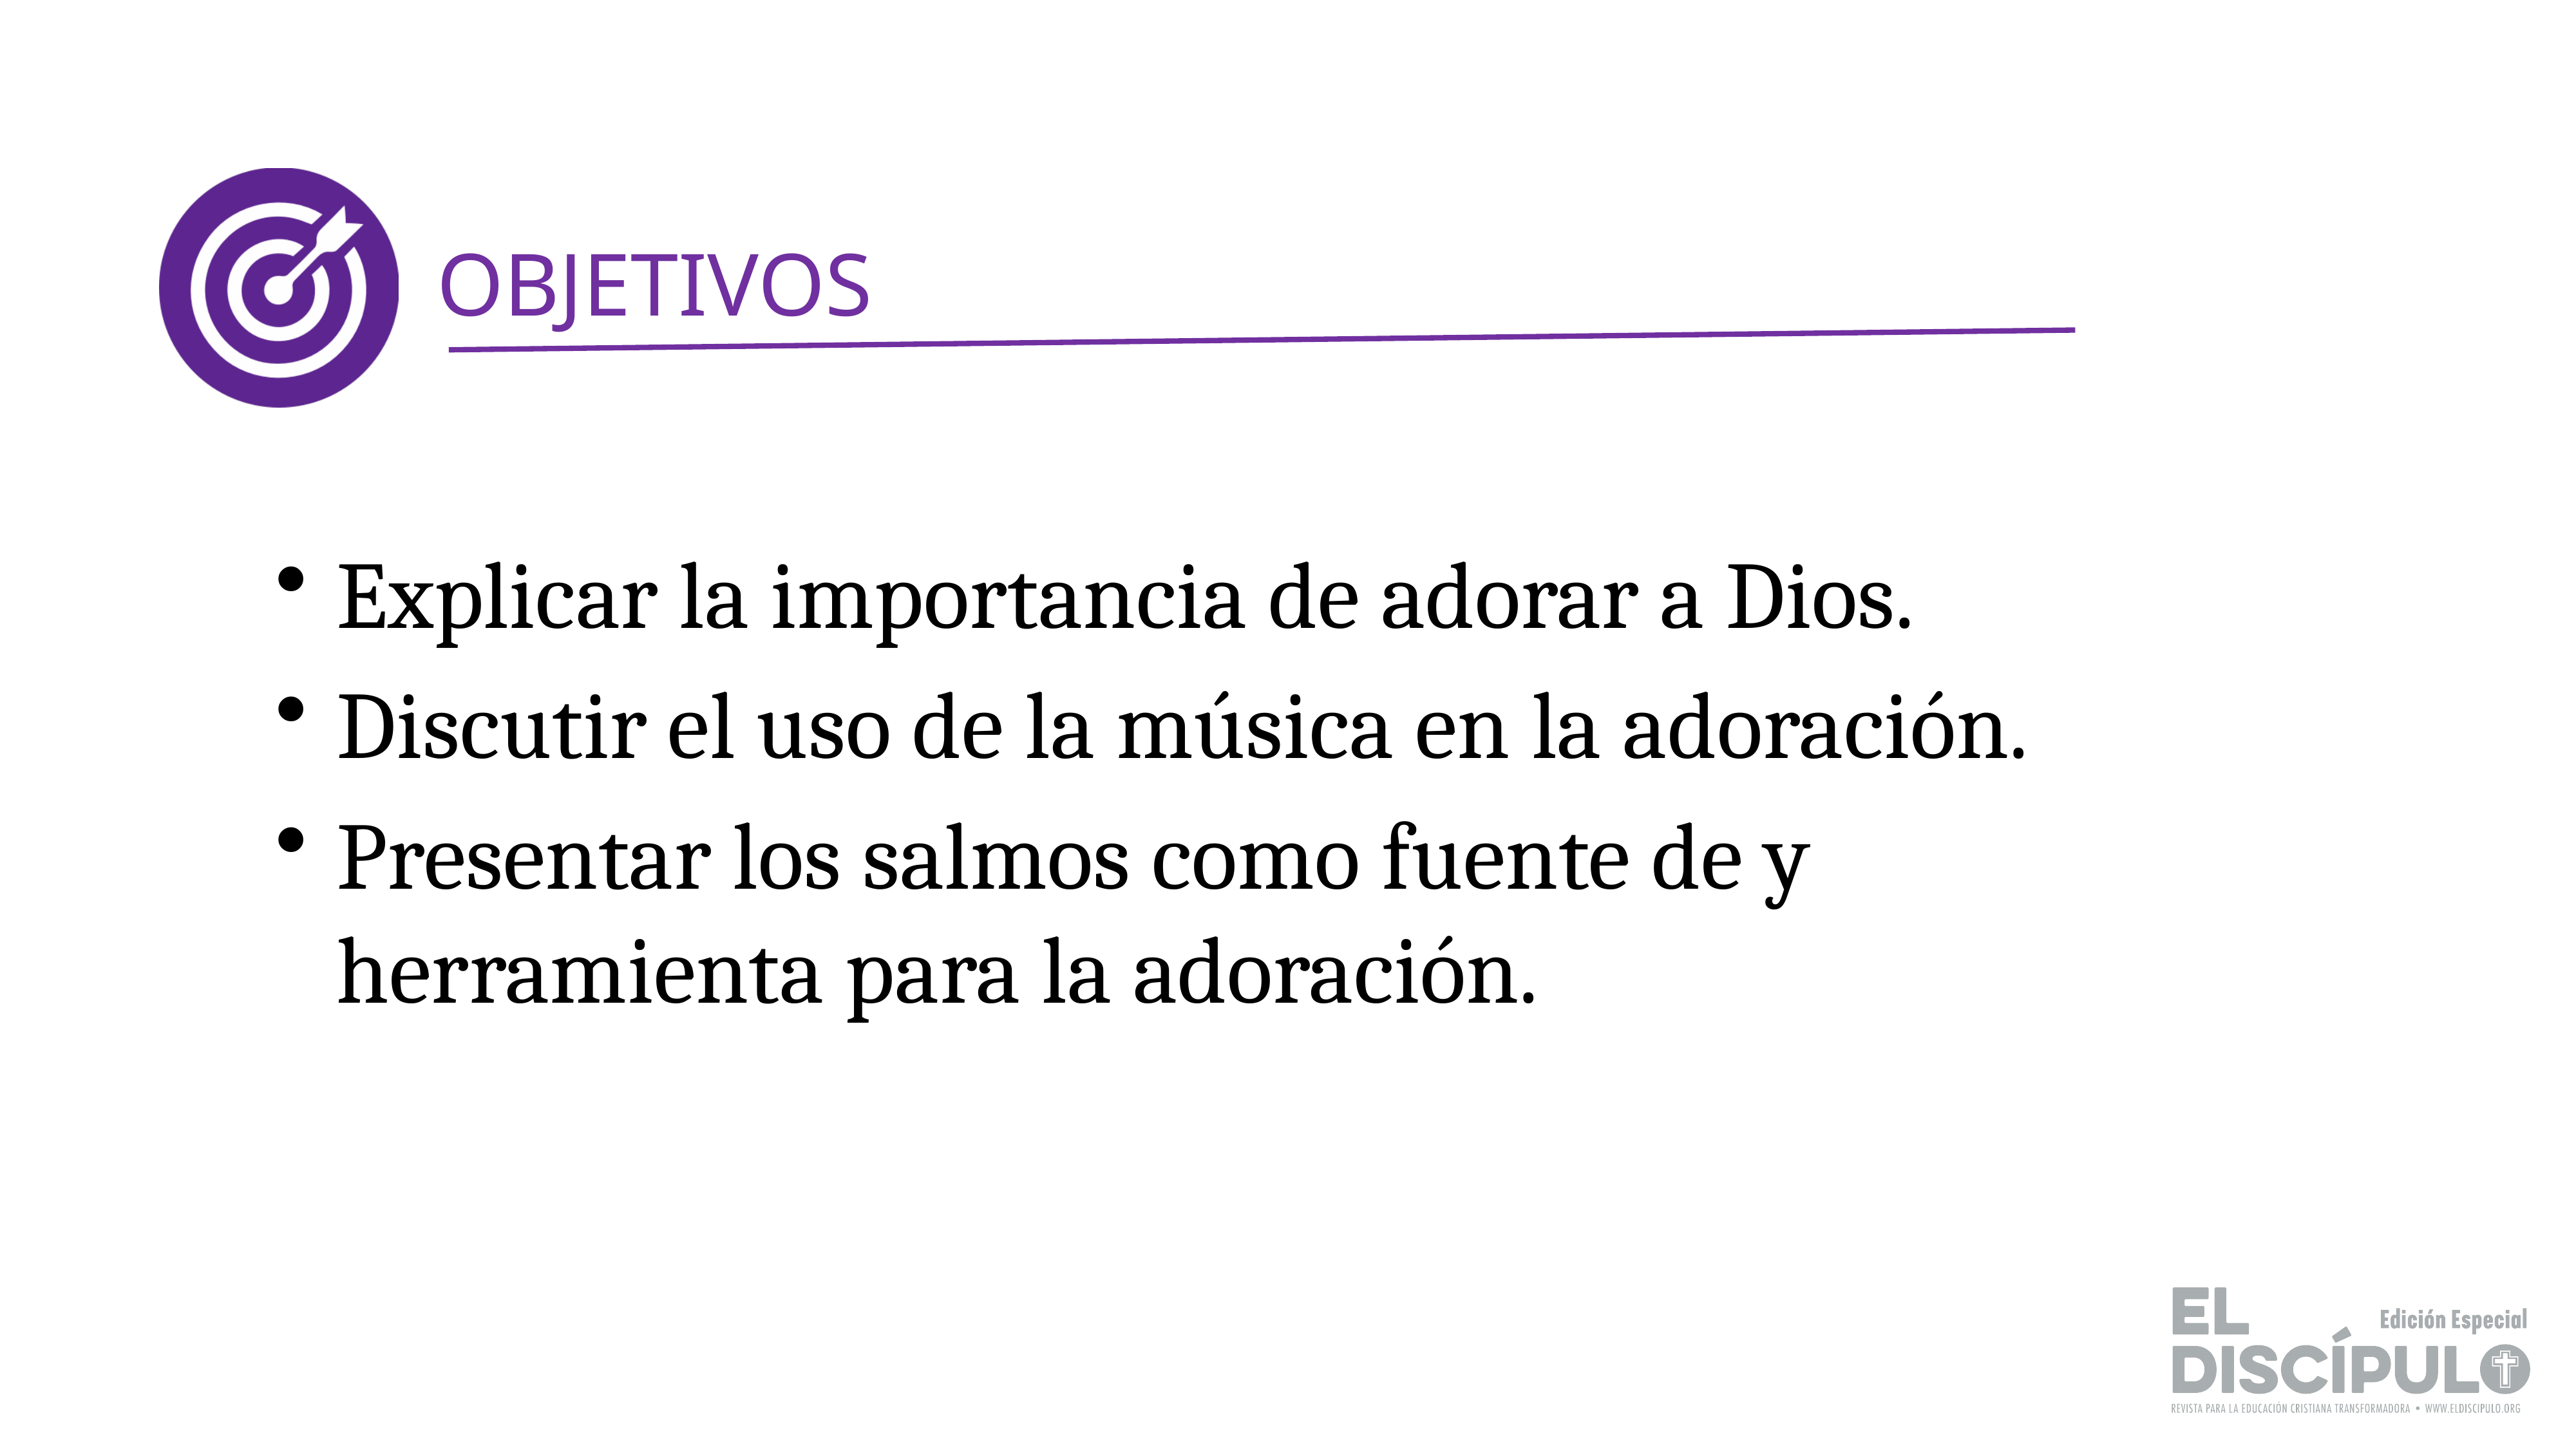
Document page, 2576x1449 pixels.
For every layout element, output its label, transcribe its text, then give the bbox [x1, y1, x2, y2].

list Explicar la importancia de adorar a Dios. Discutir el uso de la música en la adoración. Presentar los salmos como fuente de y herramienta para la adoración. [264, 522, 2260, 1244]
title OBJETIVOS [426, 225, 1079, 351]
picture [2171, 1287, 2530, 1416]
picture [159, 168, 399, 408]
